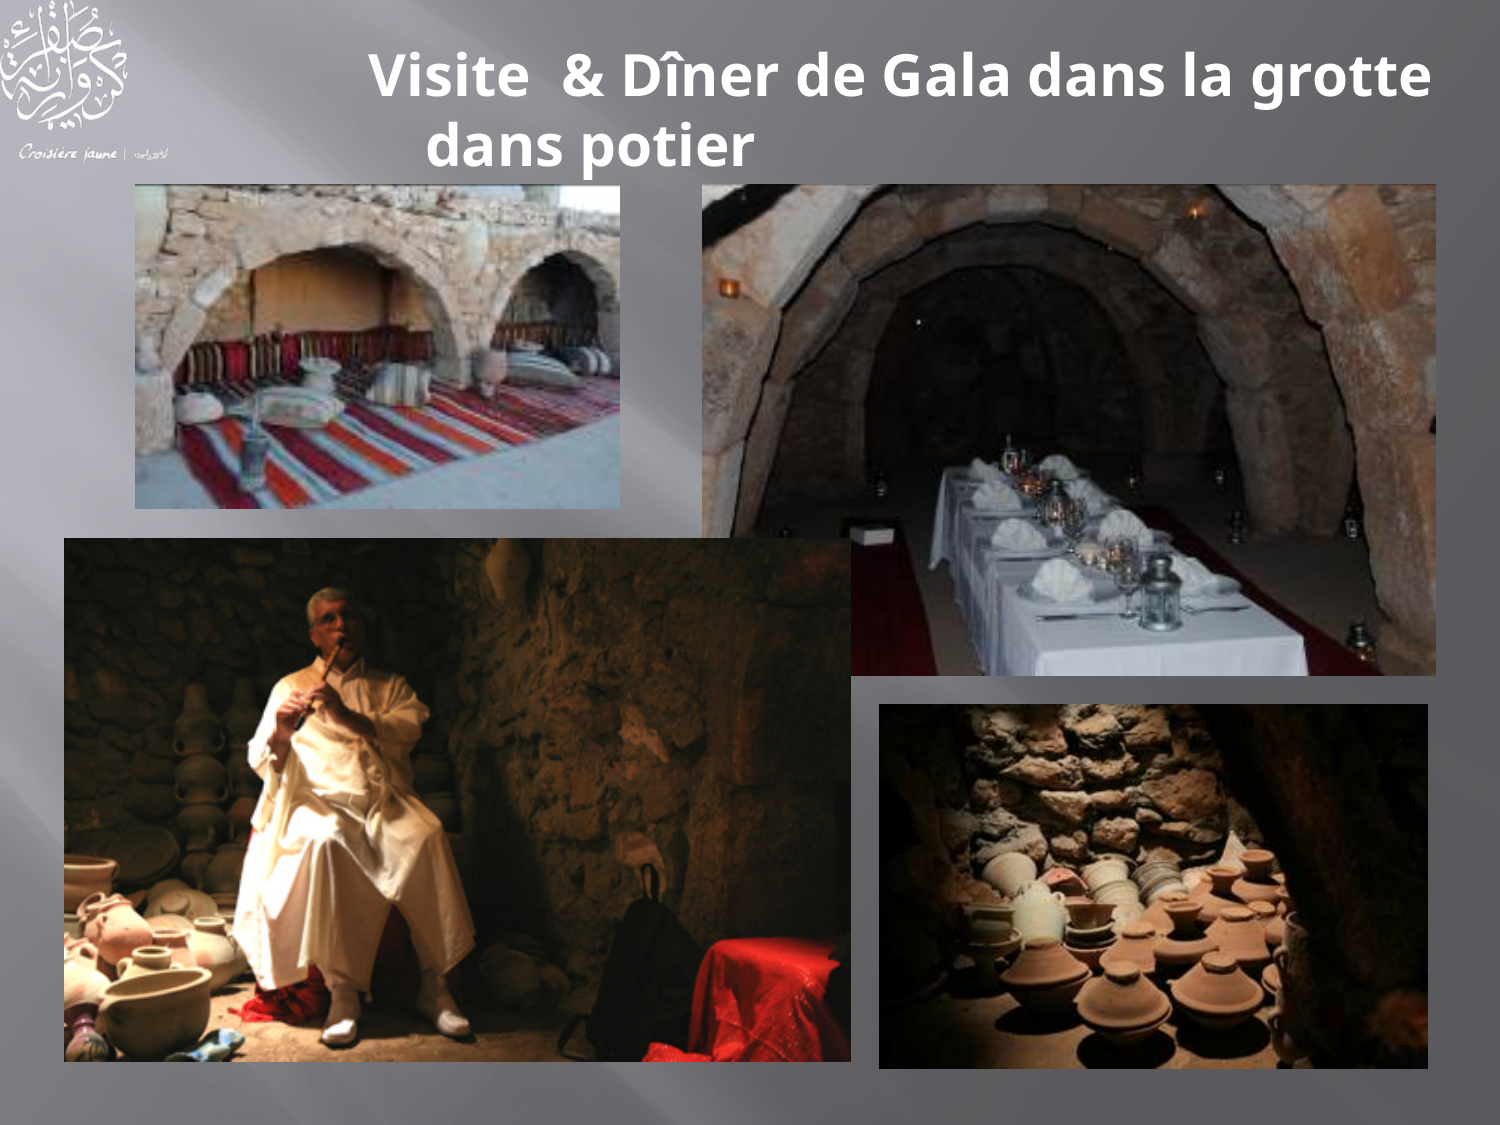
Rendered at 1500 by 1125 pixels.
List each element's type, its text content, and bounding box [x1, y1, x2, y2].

picture [879, 703, 1428, 1069]
picture [0, 0, 168, 164]
picture [135, 184, 621, 510]
text_box Visite & Dîner de Gala dans la grotte dans potier [354, 30, 1500, 169]
picture [64, 184, 1436, 1062]
